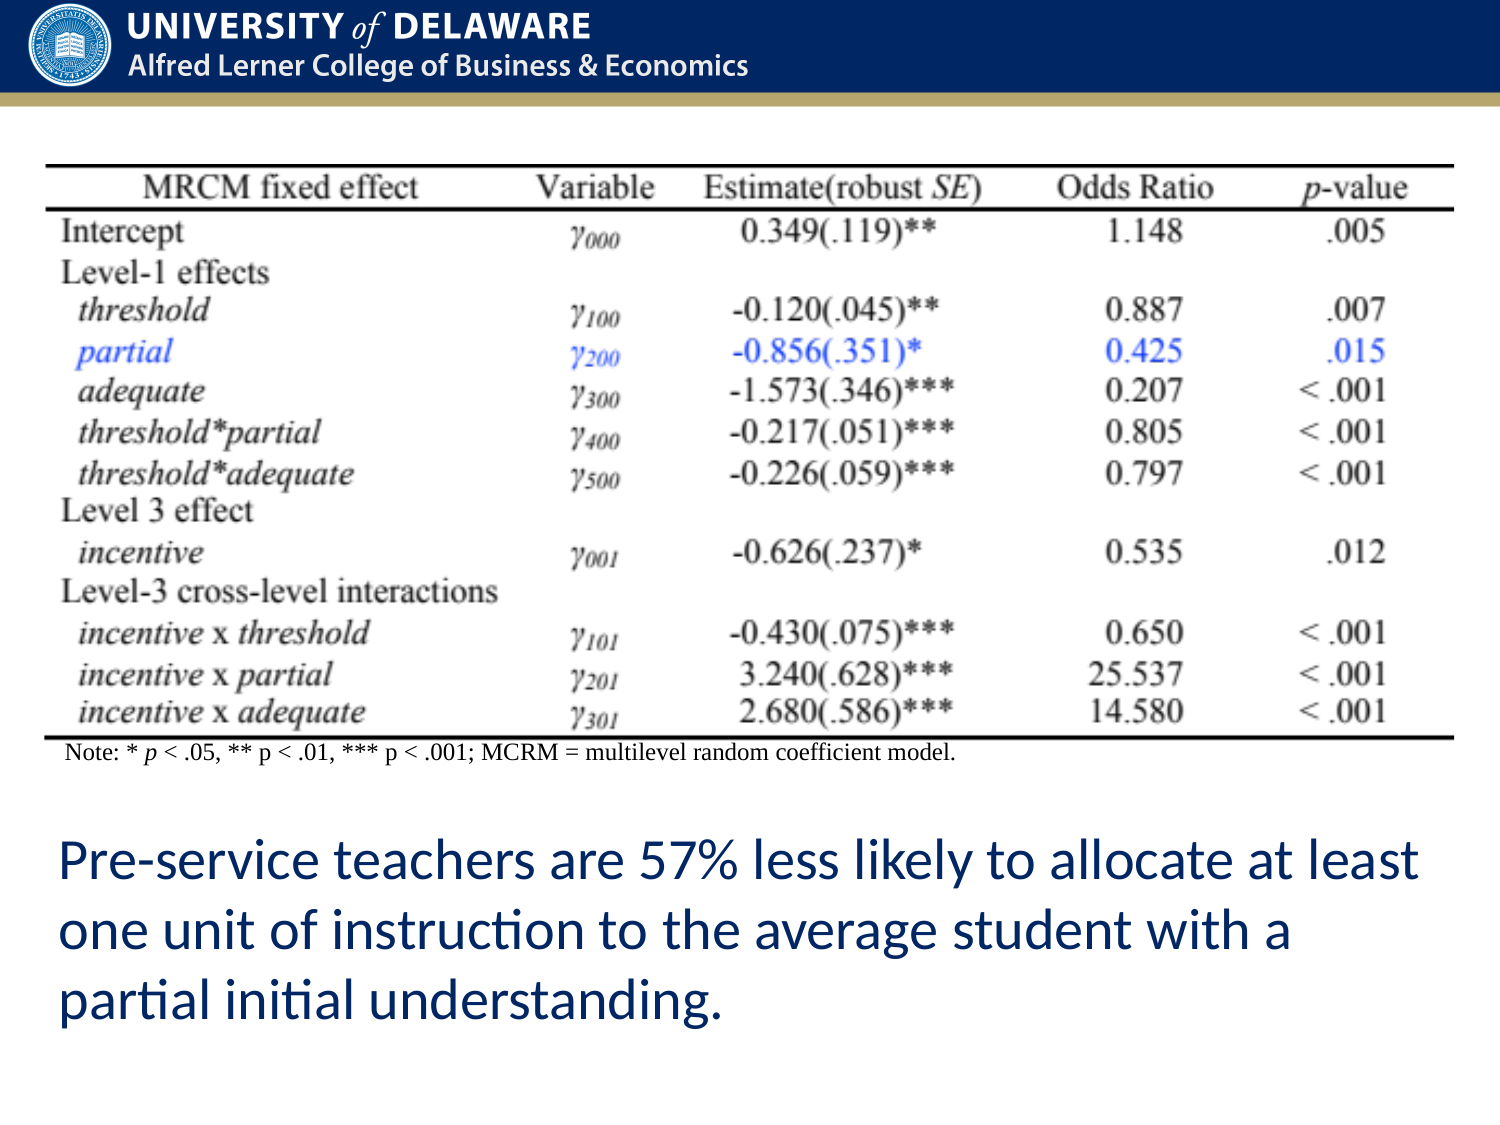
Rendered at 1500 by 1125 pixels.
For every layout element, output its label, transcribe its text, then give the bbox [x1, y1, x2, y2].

picture [0, 0, 1500, 1125]
text_box Pre-service teachers are 57% less likely to allocate at least one unit of instruction to the average student with a partial initial understanding. [44, 821, 1455, 1039]
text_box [43, 164, 1455, 816]
